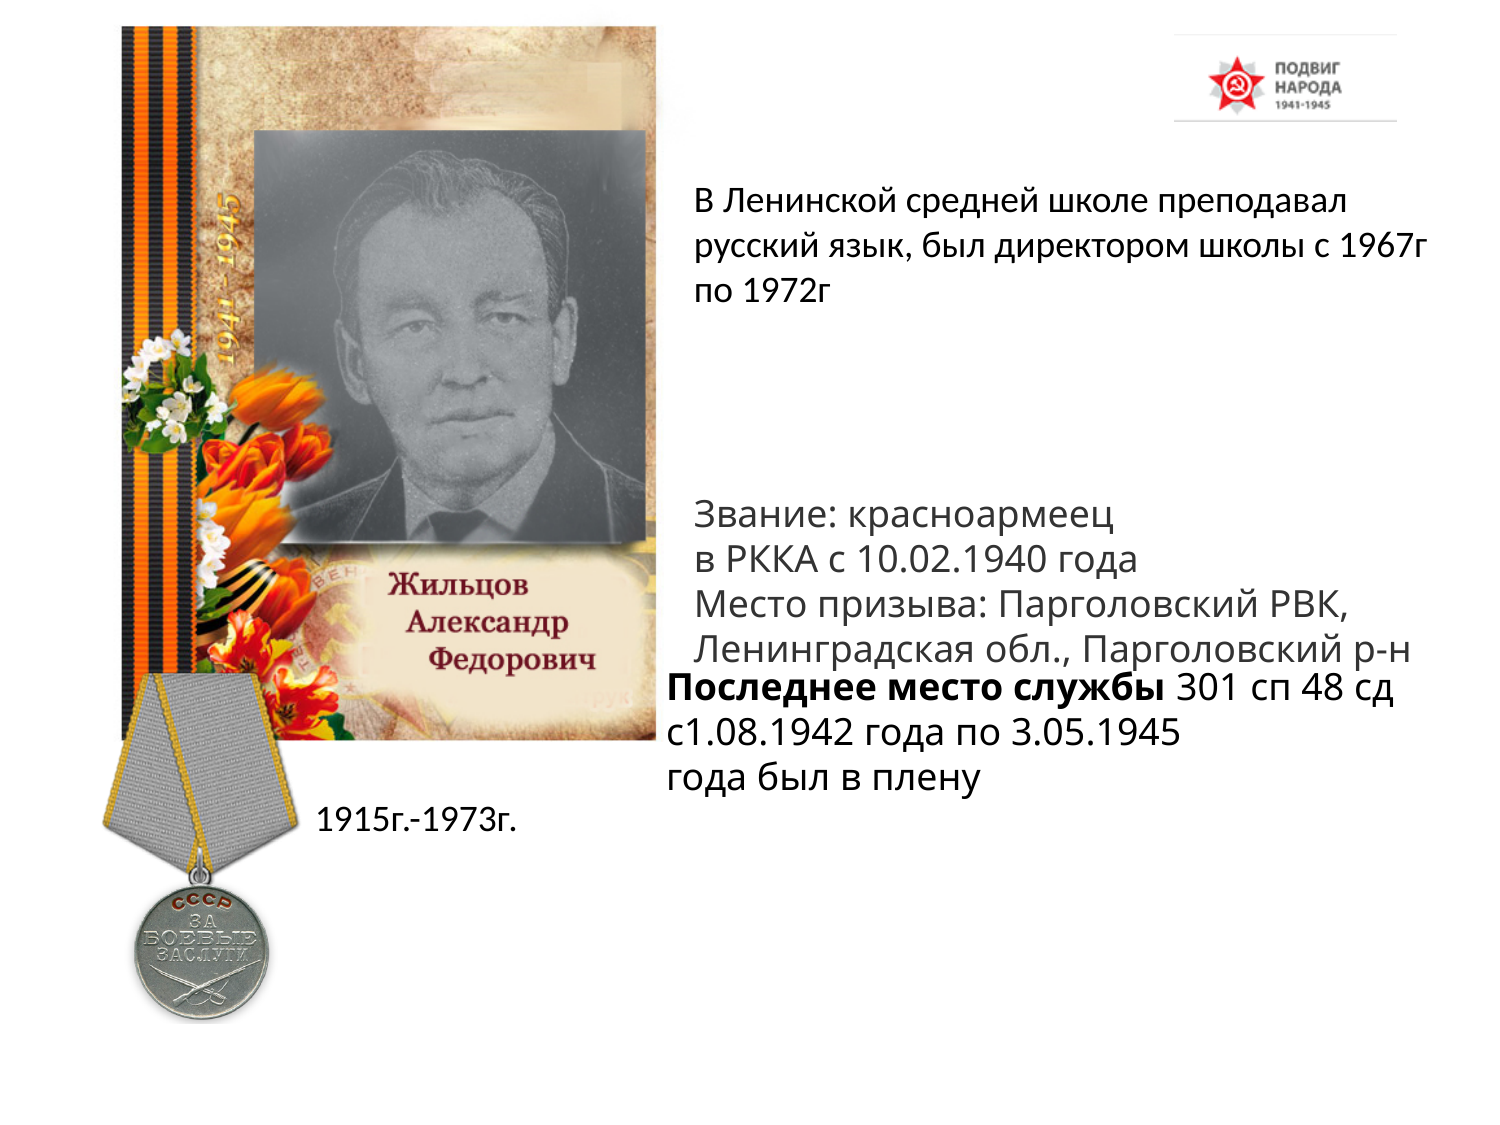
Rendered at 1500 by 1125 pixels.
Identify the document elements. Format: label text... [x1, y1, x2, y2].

picture [0, 0, 778, 1024]
picture [1174, 34, 1397, 123]
text_box В Ленинской средней школе преподавал русский язык, был директором школы с 1967г по 1972г Звание: красноармеец в РККА с 10.02.1940 года Место призыва: Парголовский РВК, Ленинградская обл., Парголовский р-н [782, 78, 1447, 678]
text_box 1915г.-1973г. [306, 786, 668, 847]
text_box Последнее место службы 301 сп 48 сд с1.08.1942 года по 3.05.1945 года был в плену [651, 610, 1409, 806]
